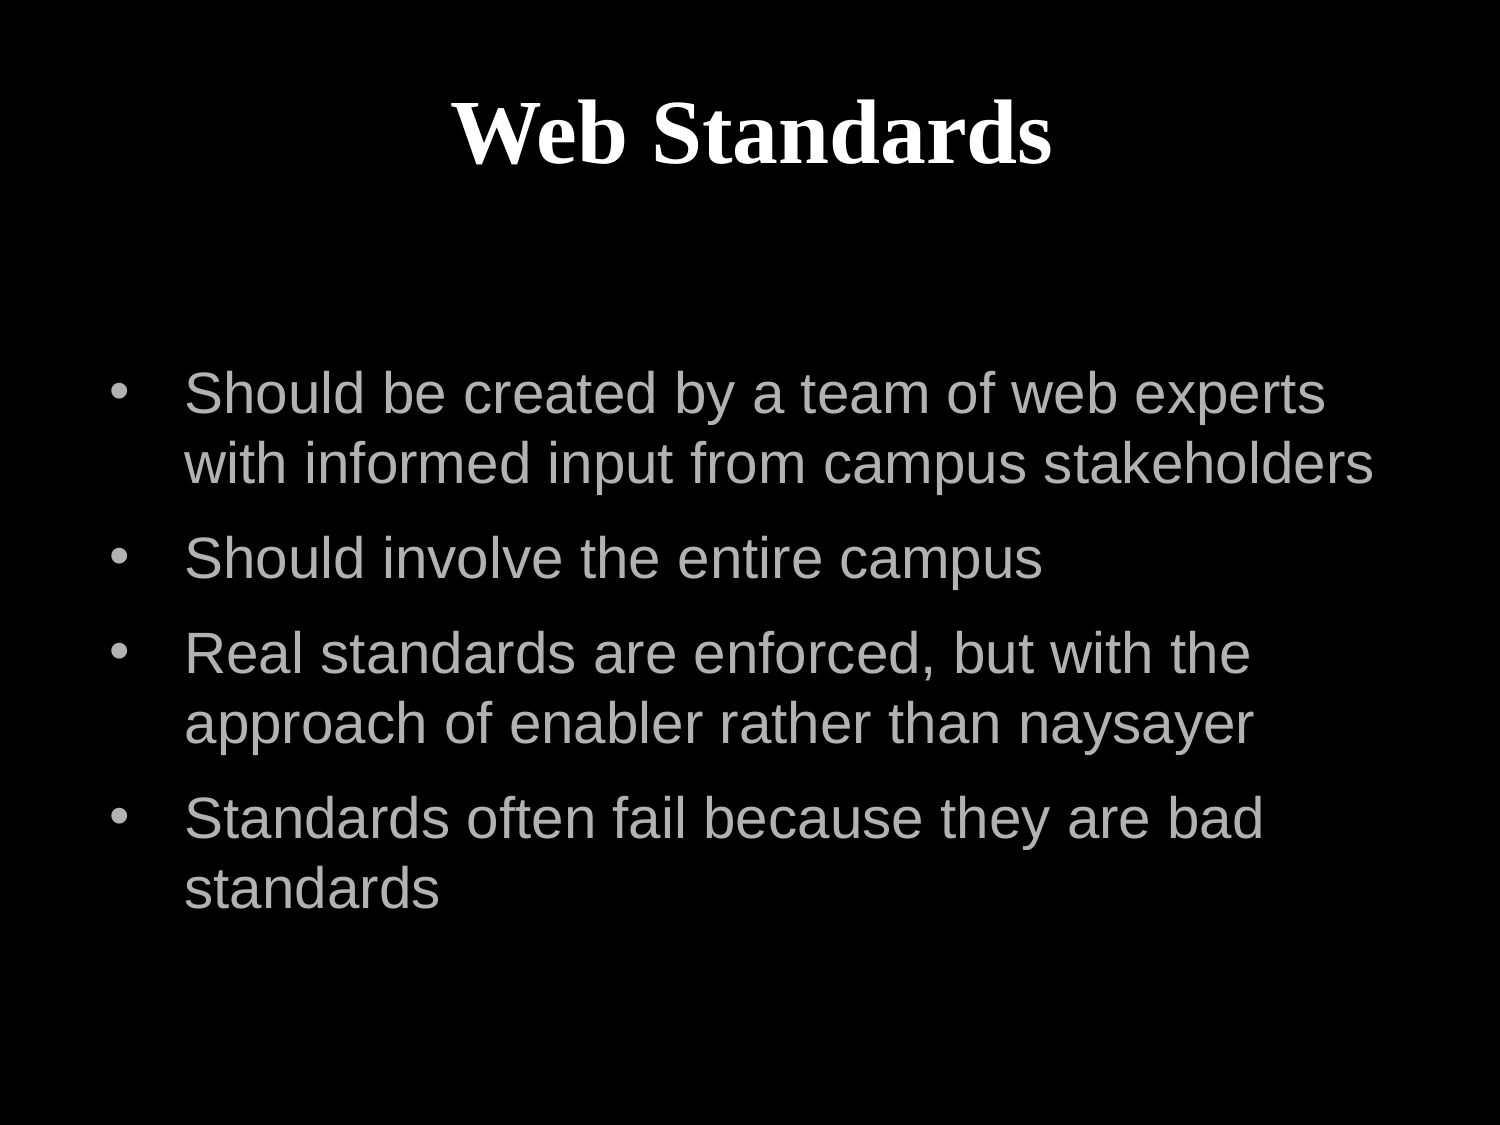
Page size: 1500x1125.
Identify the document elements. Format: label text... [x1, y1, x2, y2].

text_box Web Standards [264, 64, 1240, 215]
text_box Should be created by a team of web experts with informed input from campus stakeholders Should involve the entire campus Real standards are enforced, but with the approach of enabler rather than naysayer Standards often fail because they are bad standards [94, 348, 1424, 1098]
